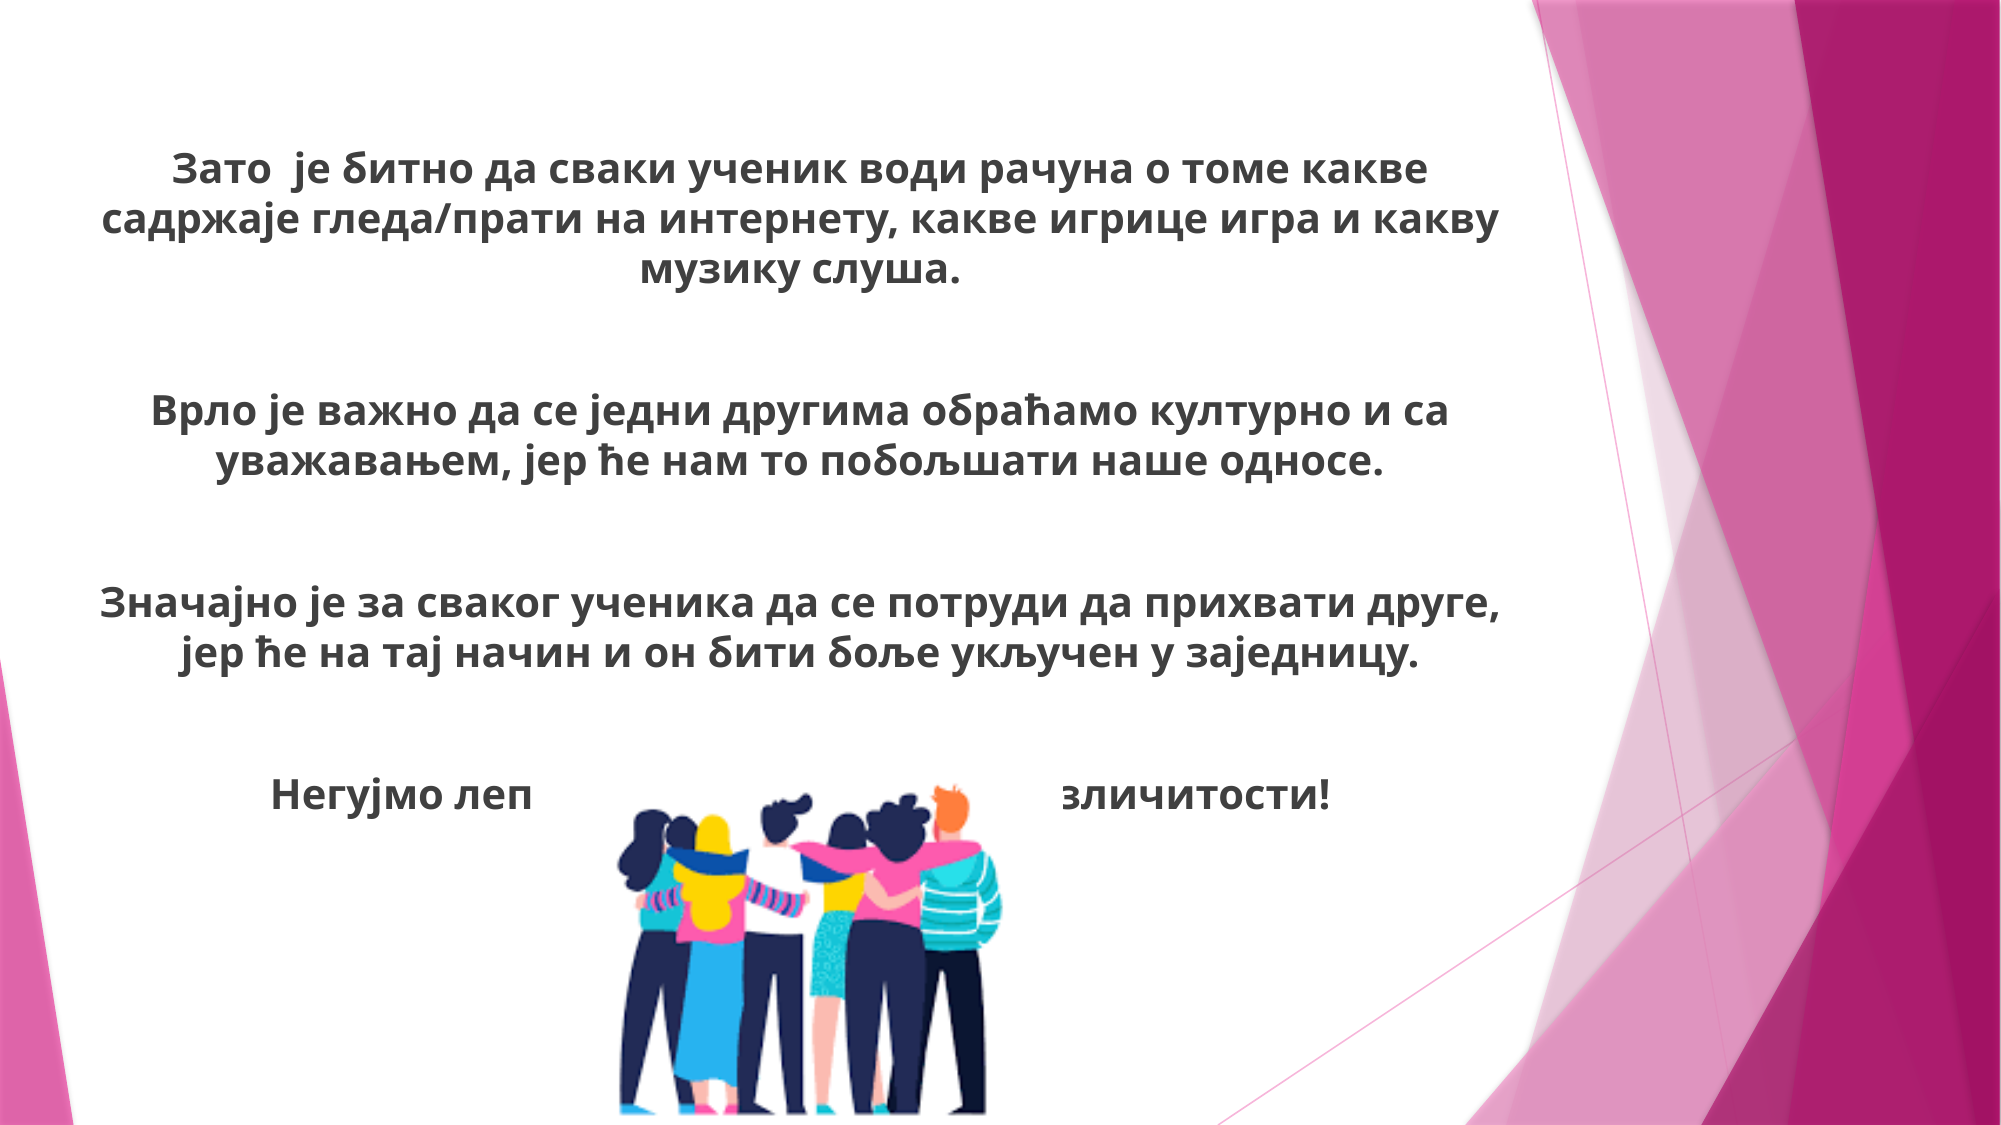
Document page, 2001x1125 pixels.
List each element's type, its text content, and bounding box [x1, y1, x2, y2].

picture [531, 768, 1064, 1125]
list Зато је битно да сваки ученик води рачуна о томе какве садржаје гледа/прати на интернету, какве игрице игра и какву музику слуша. Врло је важно да се једни другима обраћамо културно и са уважавањем, јер ће нам то побољшати наше односе. Значајно је за сваког ученика да се потруди да прихвати друге, јер ће на тај начин и он бити боље укључен у заједницу. Негујмо лепу реч и поштујмо све различитости! [79, 73, 1522, 1048]
